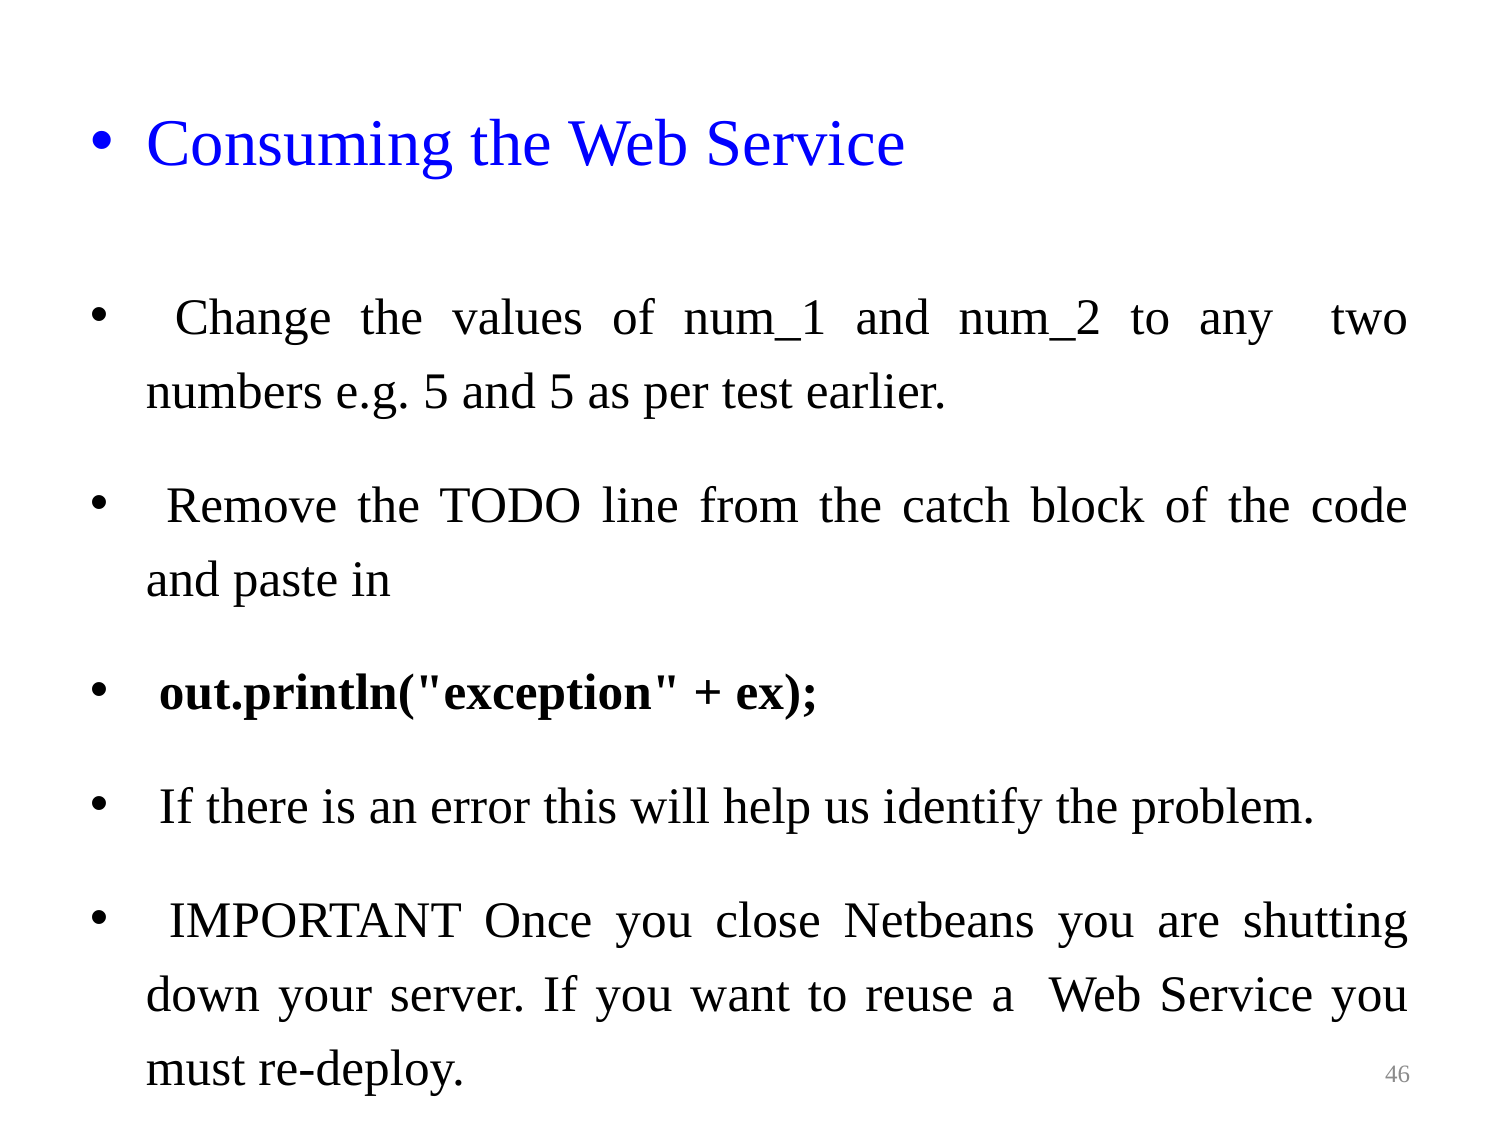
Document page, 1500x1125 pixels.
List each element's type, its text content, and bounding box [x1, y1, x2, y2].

slide_number 46 [1074, 1042, 1425, 1103]
list Change the values of num_1 and num_2 to any two numbers e.g. 5 and 5 as per test earlier. Remove the TODO line from the catch block of the code and paste in out.println("exception" + ex); If there is an error this will help us identify the problem. IMPORTANT Once you close Netbeans you are shutting down your server. If you want to reuse a Web Service you must re-deploy. [75, 263, 1425, 1106]
title Consuming the Web Service [75, 37, 1425, 241]
